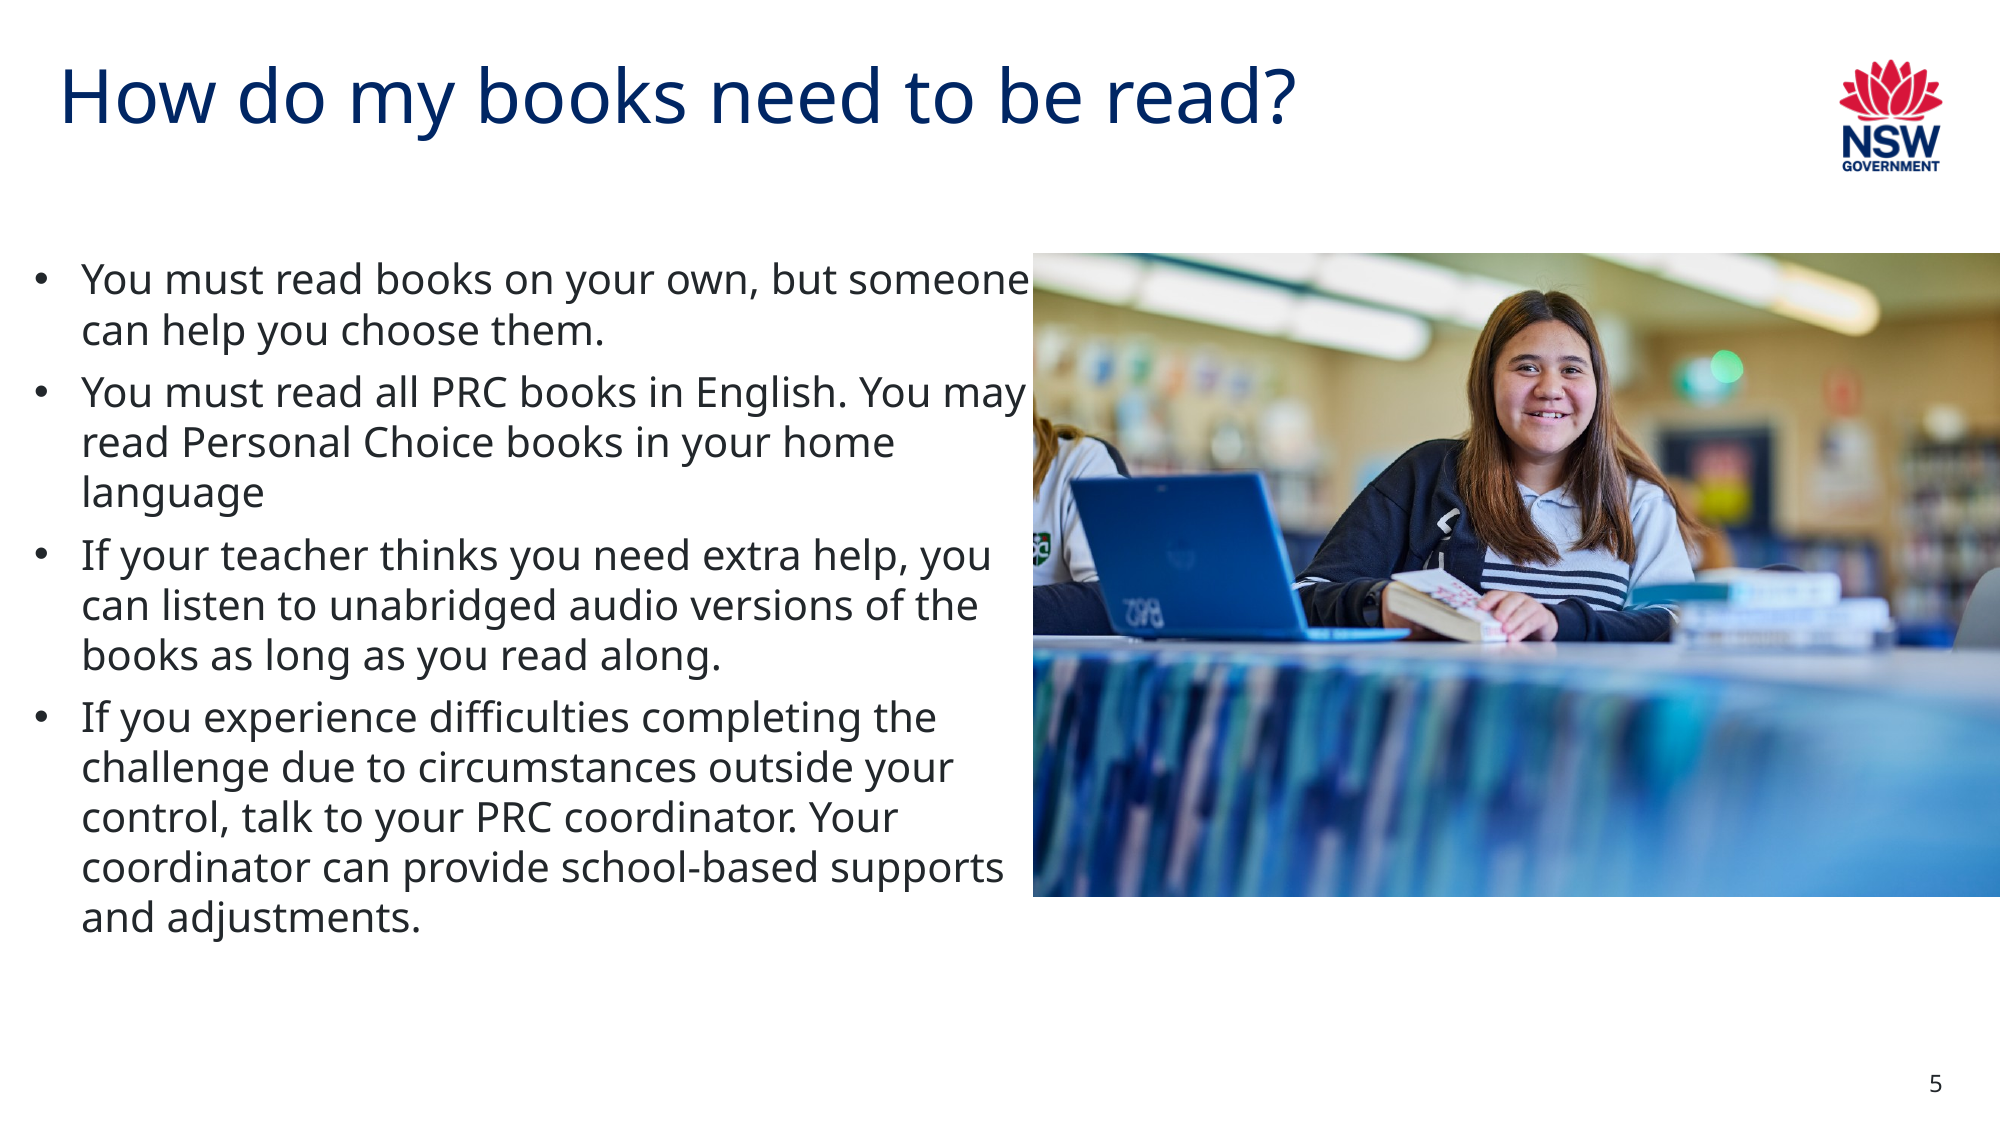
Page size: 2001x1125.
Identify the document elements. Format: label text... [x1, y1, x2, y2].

title How do my books need to be read? [59, 59, 1713, 225]
picture [1839, 59, 1943, 172]
picture [1033, 253, 2000, 898]
slide_number 5 [1824, 1068, 1943, 1099]
list You must read books on your own, but someone can help you choose them. You must read all PRC books in English. You may read Personal Choice books in your home language If your teacher thinks you need extra help, you can listen to unabridged audio versions of the books as long as you read along. If you experience difficulties completing the challenge due to circumstances outside your control, talk to your PRC coordinator. Your coordinator can provide school-based supports and adjustments. [34, 253, 1036, 962]
